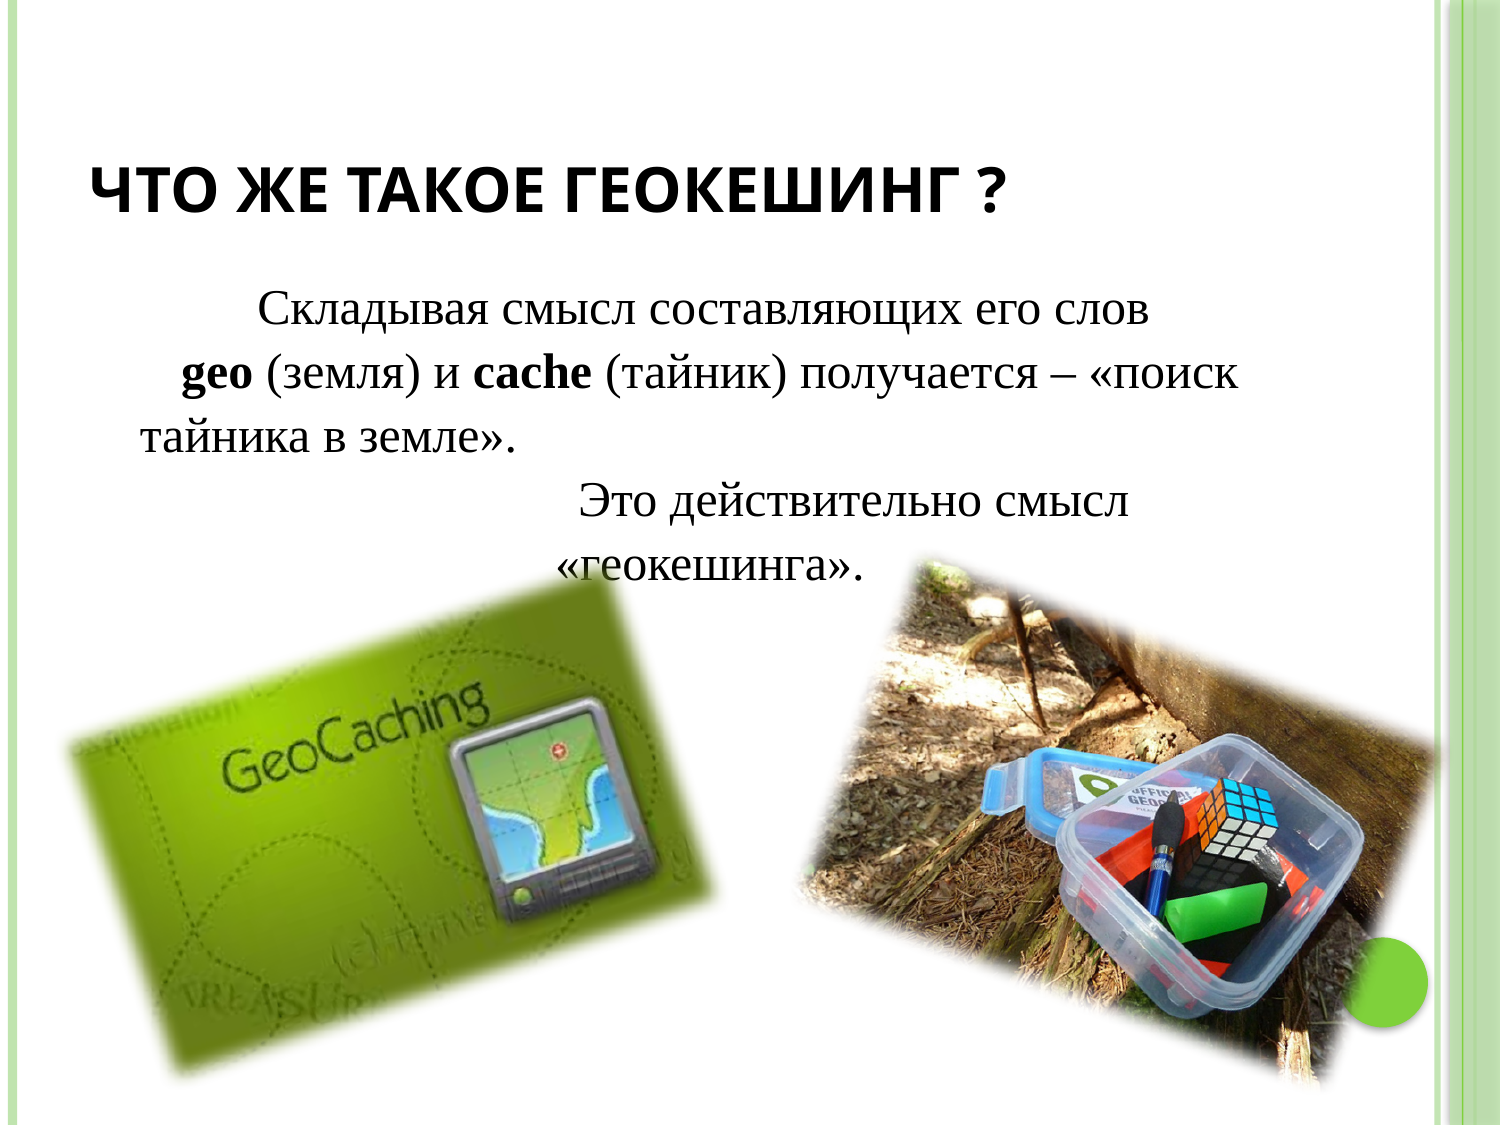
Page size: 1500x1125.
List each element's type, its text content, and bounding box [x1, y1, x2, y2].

picture [821, 579, 1423, 1064]
list Складывая смысл составляющих его слов geo (земля) и cache (тайник) получается – «поиск тайника в земле». Это действительно смысл «геокешинга». [75, 262, 1300, 1062]
picture [85, 584, 698, 1058]
title Что же такое ГЕОКЕШИНГ ? [75, 45, 1300, 233]
